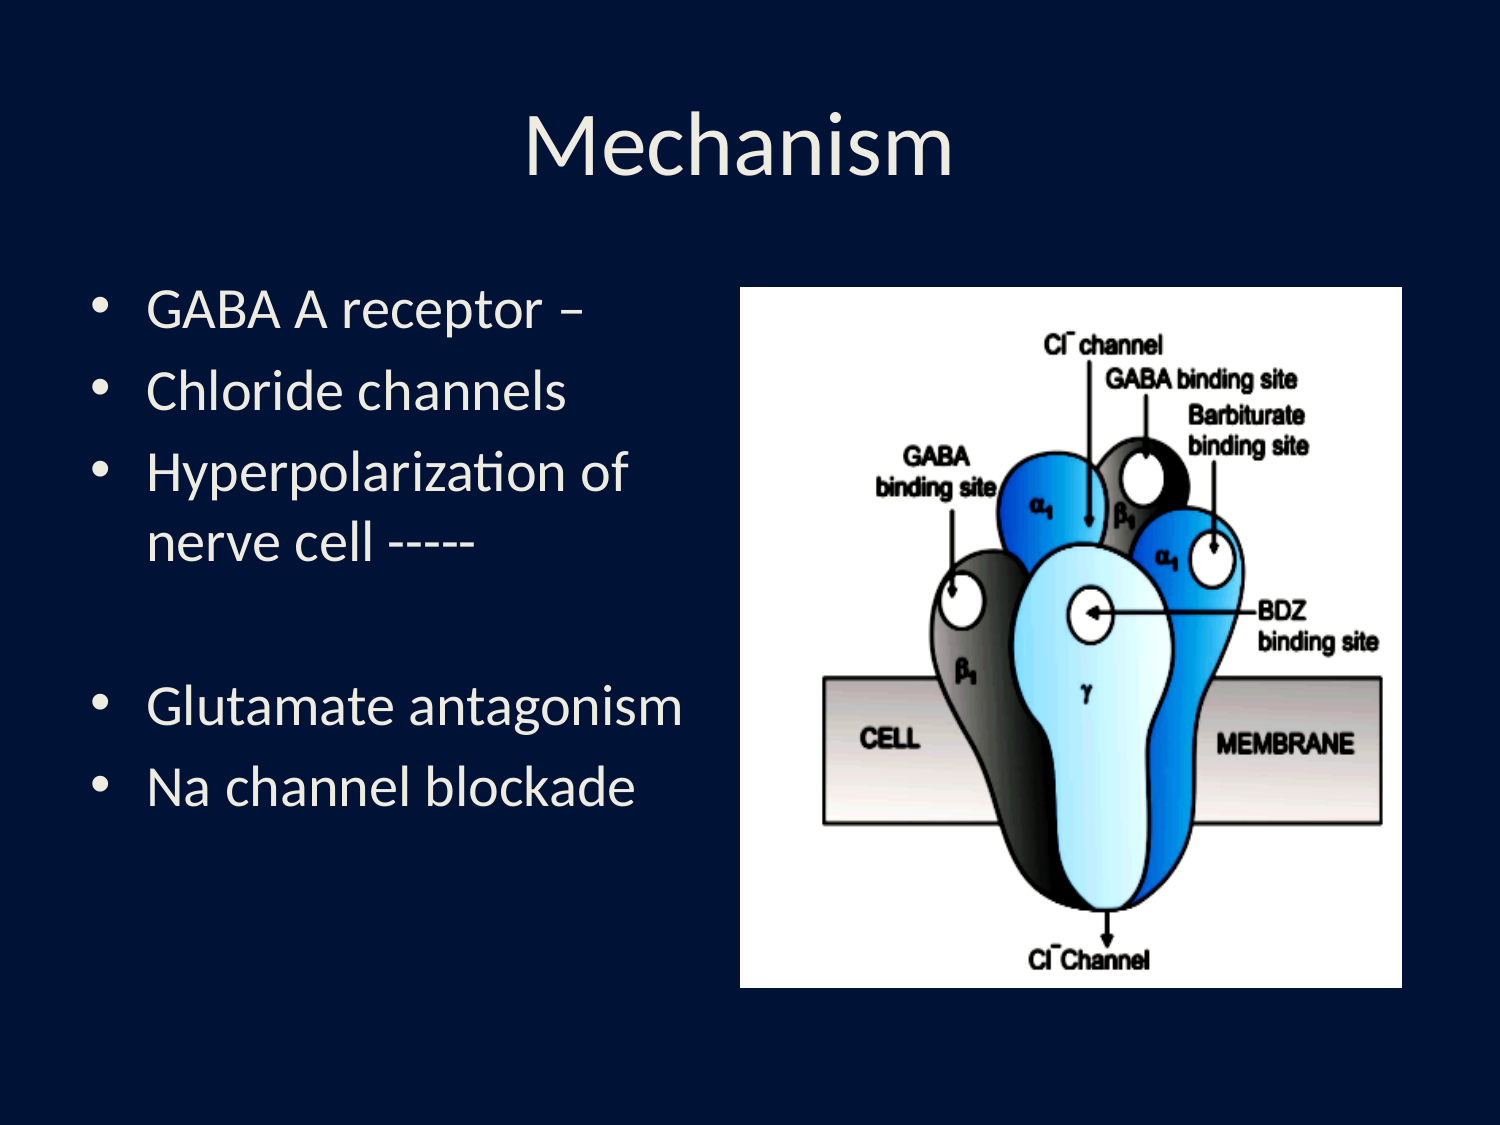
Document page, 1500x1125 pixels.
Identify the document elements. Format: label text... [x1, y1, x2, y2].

title Mechanism [75, 45, 1425, 233]
picture [740, 287, 1402, 988]
list GABA A receptor – Chloride channels Hyperpolarization of nerve cell ----- Glutamate antagonism Na channel blockade [75, 262, 738, 1005]
